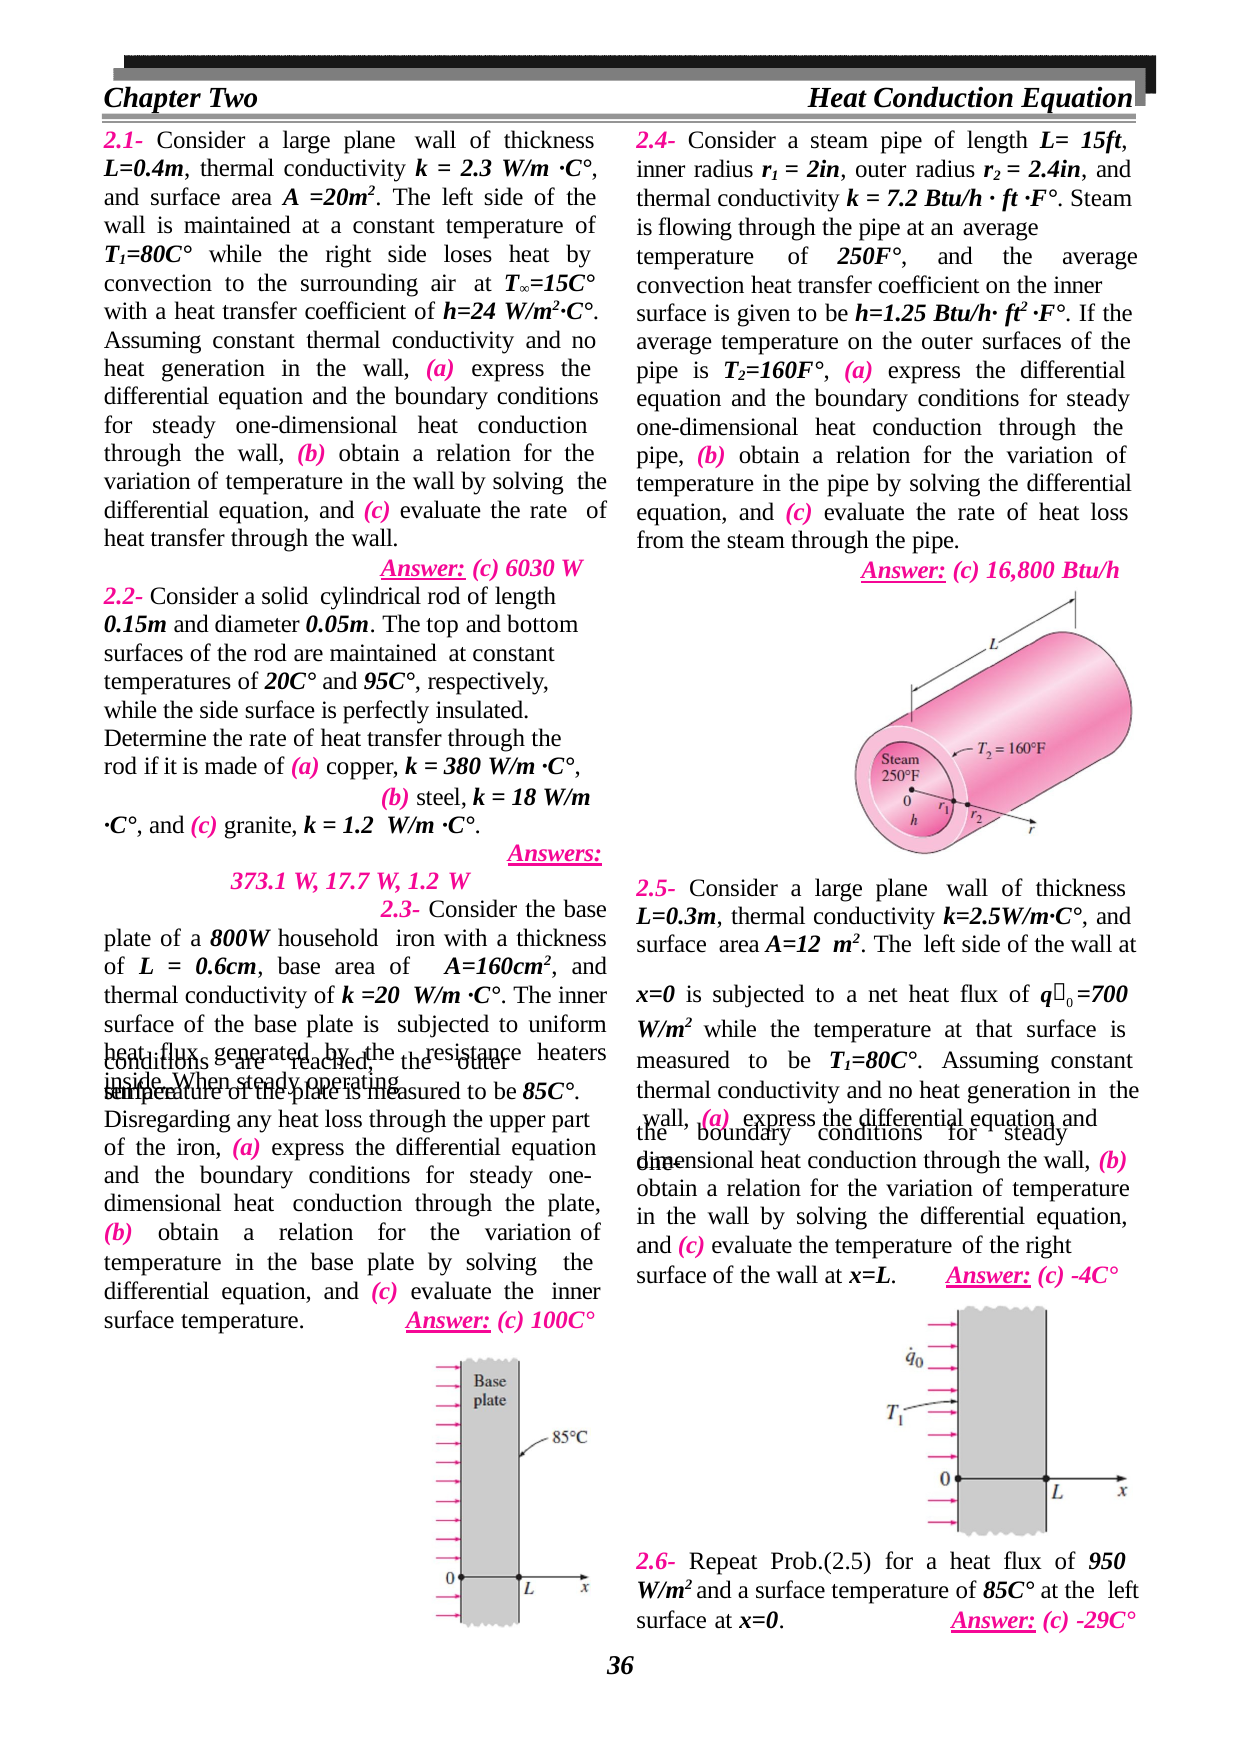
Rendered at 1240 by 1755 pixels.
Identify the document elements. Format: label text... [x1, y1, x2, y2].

text_box surface temperature. Answer: (c) 100C° [101, 1301, 597, 1334]
text_box temperature of the plate is measured to be 85C°. Disregarding any heat loss through the upper part [101, 1071, 607, 1129]
text_box surface is given to be h=1.25 Btu/h· ft2 ·F°. If the average temperature on the outer surfaces of the pipe is T2=160F°, (a) express the differential equation and the boundary conditions for steady one-dimensional heat conduction through the pipe, (b) obtain a relation for the variation of temperature in the pipe by solving the differential equation, and (c) evaluate the rate of heat loss from the steam through the pipe. Answer: (c) 16,800 Btu/h [630, 295, 1145, 584]
text_box convection heat transfer coefficient on the inner [634, 266, 1139, 295]
text_box surface of the wall at x=L. Answer: (c) -4C° [634, 1256, 1121, 1289]
text_box 2.1- Consider a large plane wall of thickness L=0.4m, thermal conductivity k = 2.3 W/m ·C°, and surface area A =20m2. The left side of the wall is maintained at a constant temperature of T1=80C° while the right side loses heat by convection to the surrounding air at T∞=15C° with a heat transfer coefficient of h=24 W/m2·C°. Assuming constant thermal conductivity and no heat generation in the wall, (a) express the differential equation and the boundary conditions for steady one-dimensional heat conduction through the wall, (b) obtain a relation for the variation of temperature in the wall by solving the differential equation, and (c) evaluate the rate of heat transfer through the wall. Answer: (c) 6030 W 2.2- Consider a solid cylindrical rod of length 0.15m and diameter 0.05m. The top and bottom surfaces of the rod are maintained at constant temperatures of 20C° and 95C°, respectively, while the side surface is perfectly insulated. Determine the rate of heat transfer through the rod if it is made of (a) copper, k = 380 W/m ·C°, (b) steel, k = 18 W/m ·C°, and (c) granite, k = 1.2 W/m ·C°. Answers: 373.1 W, 17.7 W, 1.2 W 2.3- Consider the base plate of a 800W household iron with a thickness of L = 0.6cm, base area of A=160cm2, and thermal conductivity of k =20 W/m ·C°. The inner surface of the base plate is subjected to uniform heat flux generated by the resistance heaters inside. When steady operating [97, 122, 613, 1096]
text_box [853, 587, 1134, 860]
text_box 2.4- Consider a steam pipe of length L= 15ft, inner radius r1 = 2in, outer radius r2 = 2.4in, and thermal conductivity k = 7.2 Btu/h · ft ·F°. Steam is flowing through the pipe at an average [630, 122, 1145, 241]
text_box obtain a relation for the variation of temperature in the wall by solving the differential equation, and (c) evaluate the temperature of the right [634, 1170, 1140, 1260]
text_box [101, 113, 1136, 120]
text_box dimensional heat conduction through the wall, (b) [634, 1141, 1139, 1170]
text_box [885, 1304, 1133, 1541]
text_box Heat Conduction Equation [805, 76, 1136, 113]
text_box Chapter Two [101, 76, 262, 113]
text_box [431, 1355, 591, 1628]
text_box the boundary conditions for steady one- [634, 1113, 1139, 1141]
slide_number 36 [602, 1648, 639, 1755]
text_box 2.6- Repeat Prob.(2.5) for a heat flux of 950 W/m2 and a surface temperature of 85C° at the left surface at x=0. Answer: (c) -29C° [628, 1544, 1146, 1634]
text_box 2.5- Consider a large plane wall of thickness L=0.3m, thermal conductivity k=2.5W/m·C°, and surface area A=12 m2. The left side of the wall at x=0 is subjected to a net heat flux of q0 =700 W/m2 while the temperature at that surface is measured to be T1=80C°. Assuming constant thermal conductivity and no heat generation in the wall, (a) express the differential equation and [630, 870, 1145, 1132]
text_box temperature of 250F°, and the average [634, 237, 1140, 270]
text_box of the iron, (a) express the differential equation and the boundary conditions for steady one- dimensional heat conduction through the plate, (b) obtain a relation for the variation of temperature in the base plate by solving the differential equation, and (c) evaluate the inner [101, 1129, 608, 1305]
text_box conditions are reached, the outer surface [101, 1042, 607, 1071]
